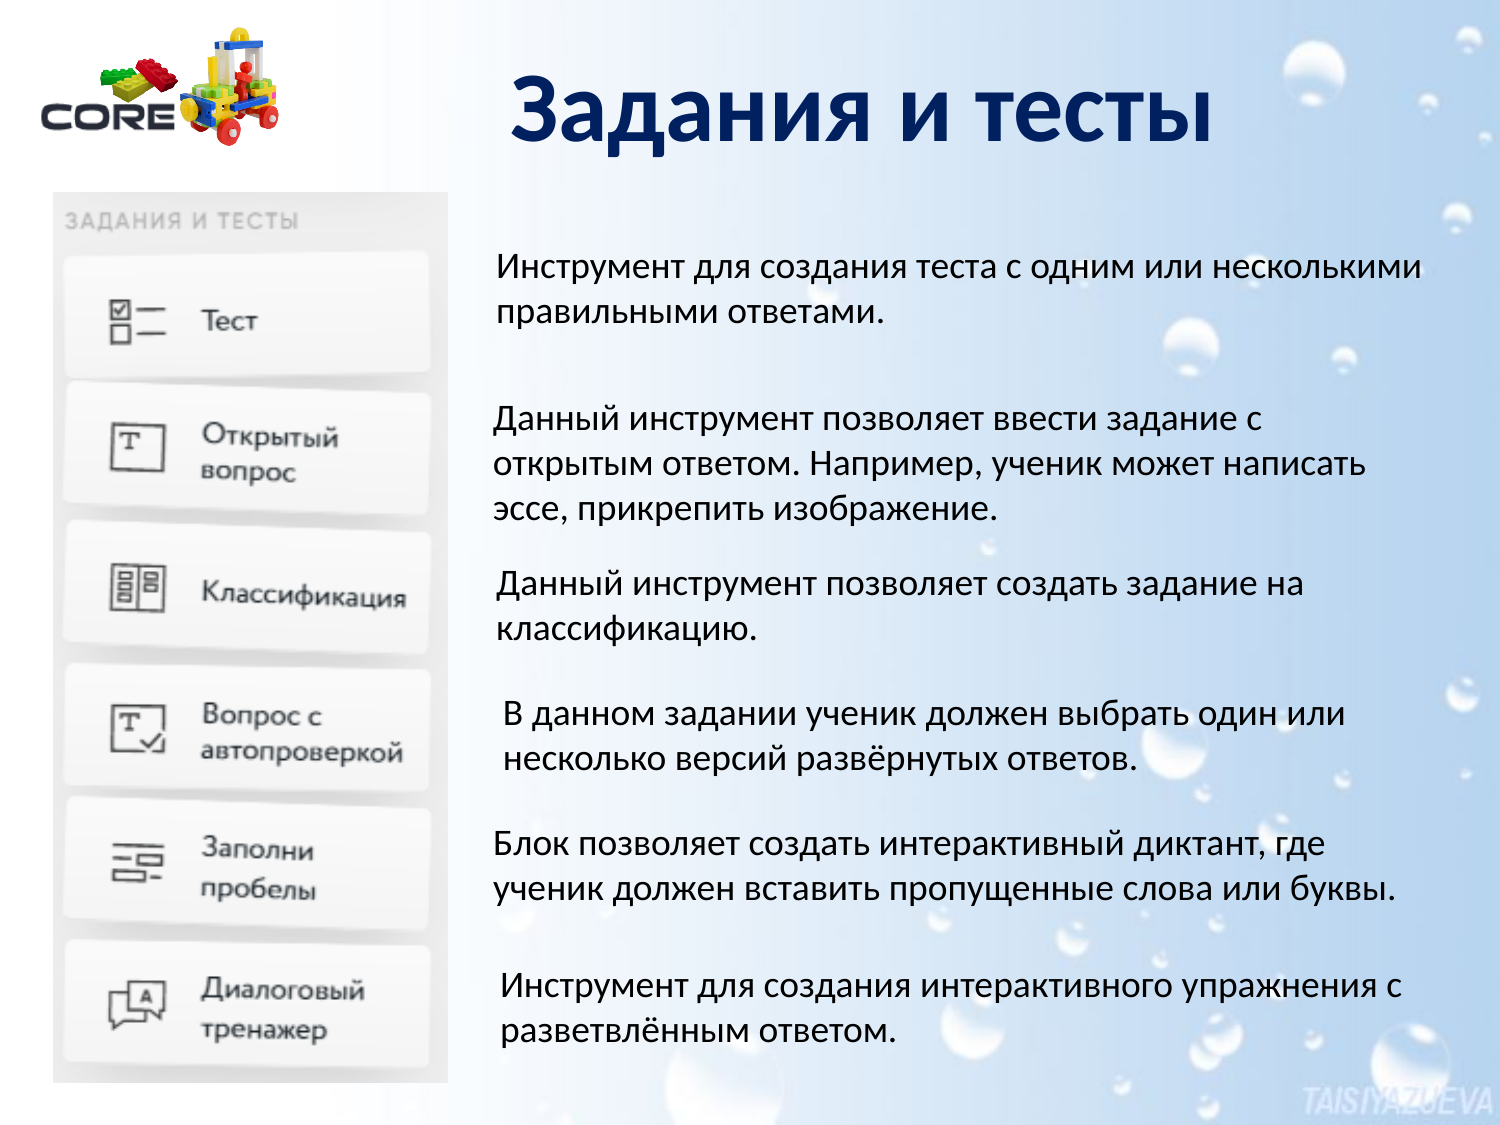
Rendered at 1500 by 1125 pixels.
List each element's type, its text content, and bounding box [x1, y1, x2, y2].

text_box Задания и тесты [301, 67, 1425, 256]
text_box Инструмент для создания теста с одним или несколькими правильными ответами. [481, 233, 1450, 339]
text_box Блок позволяет создать интерактивный диктант, где ученик должен вставить пропущенные слова или буквы. [478, 810, 1425, 916]
text_box Данный инструмент позволяет ввести задание с открытым ответом. Например, ученик может написать эссе, прикрепить изображение. [478, 385, 1447, 535]
text_box Данный инструмент позволяет создать задание на классификацию. [481, 550, 1451, 656]
text_box В данном задании ученик должен выбрать один или несколько версий развёрнутых ответов. [488, 680, 1425, 786]
text_box Инструмент для создания интерактивного упражнения с разветвлённым ответом. [485, 952, 1454, 1057]
picture [0, 0, 1500, 1125]
